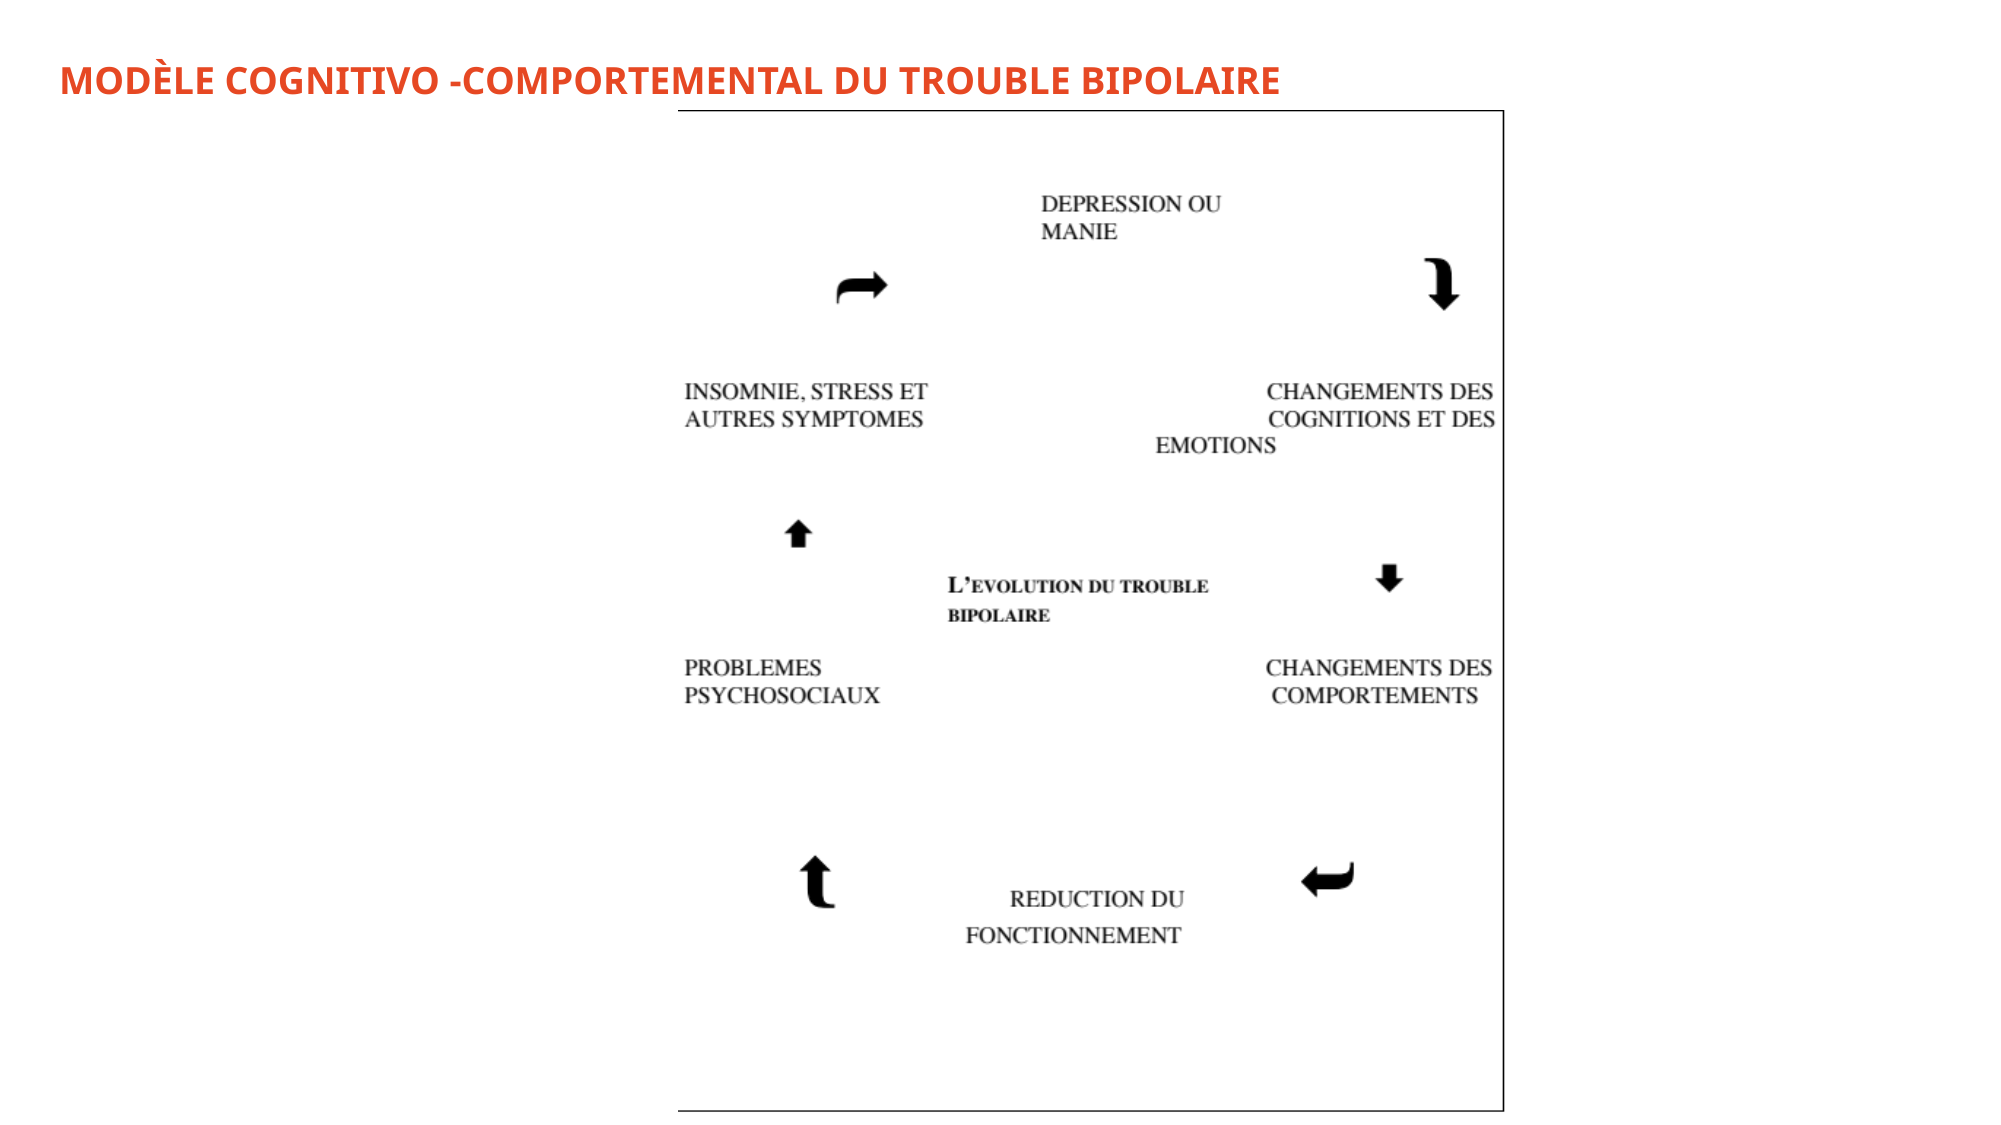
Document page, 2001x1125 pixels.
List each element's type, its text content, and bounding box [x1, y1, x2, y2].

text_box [677, 110, 1573, 1125]
text_box MODÈLE COGNITIVO -COMPORTEMENTAL DU TROUBLE BIPOLAIRE [44, 49, 1406, 110]
